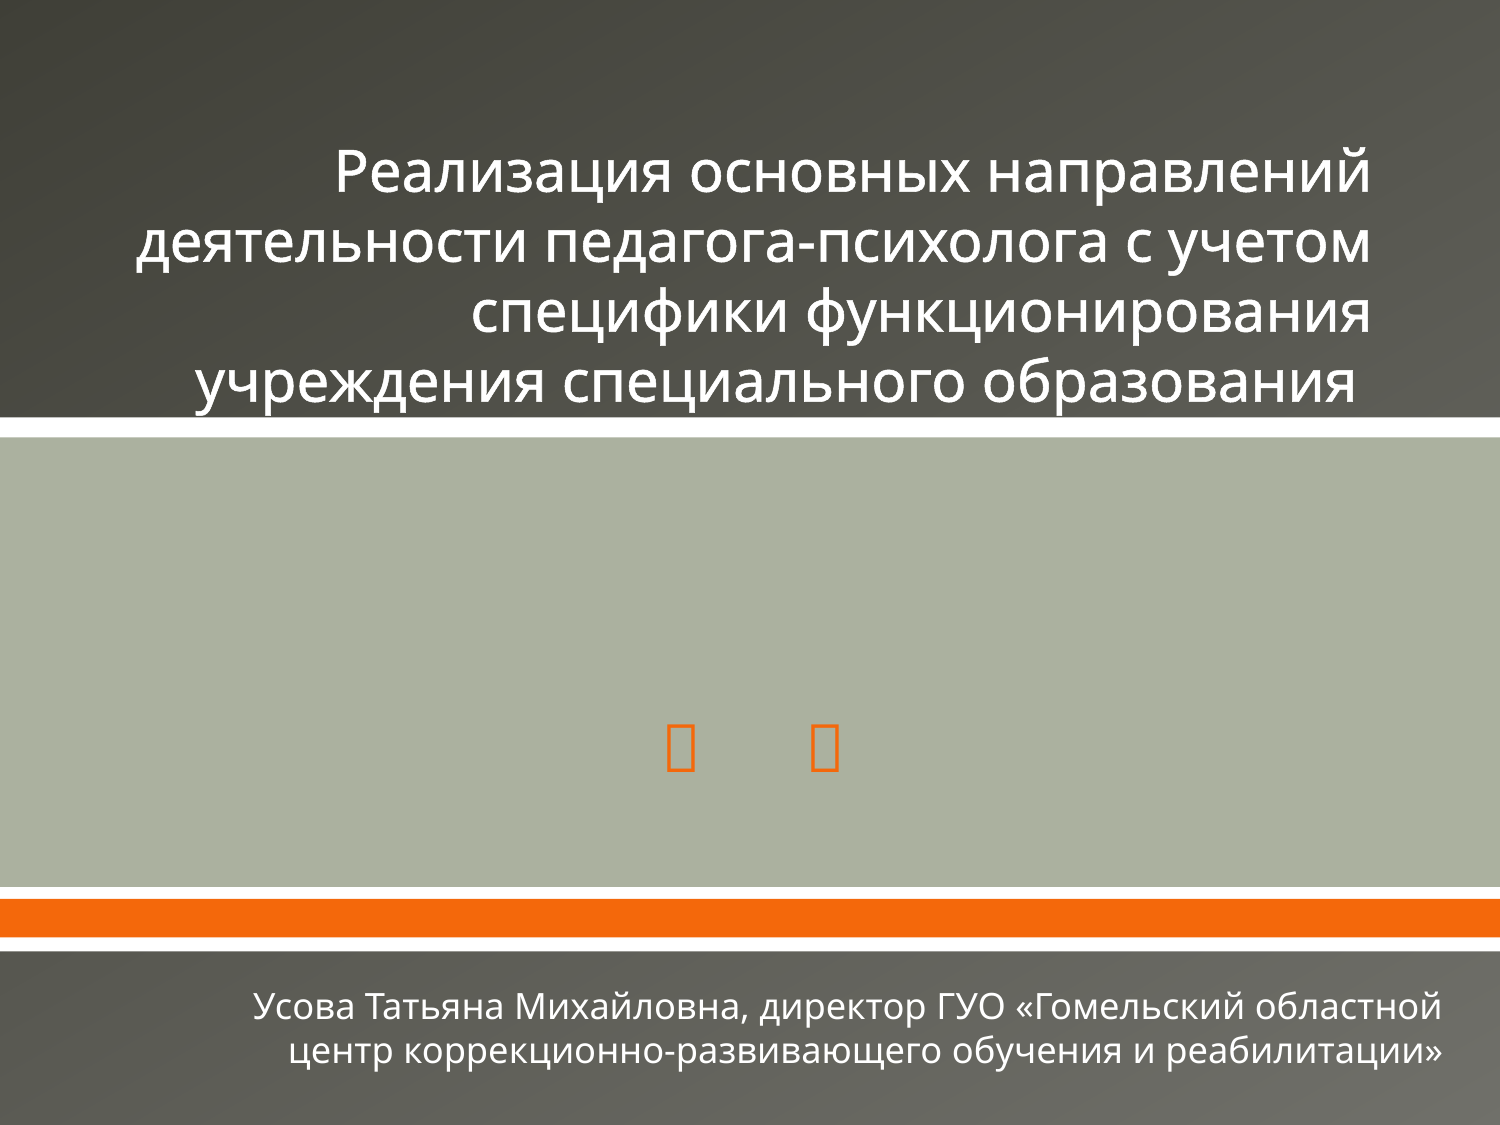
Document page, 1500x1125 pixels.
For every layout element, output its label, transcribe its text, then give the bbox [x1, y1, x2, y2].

subtitle Усова Татьяна Михайловна, директор ГУО «Гомельский областной центр коррекционно-развивающего обучения и реабилитации» [225, 975, 1459, 1106]
title Реализация основных направлений деятельности педагога-психолога с учетом специфики функционирования учреждения специального образования [112, 54, 1388, 421]
